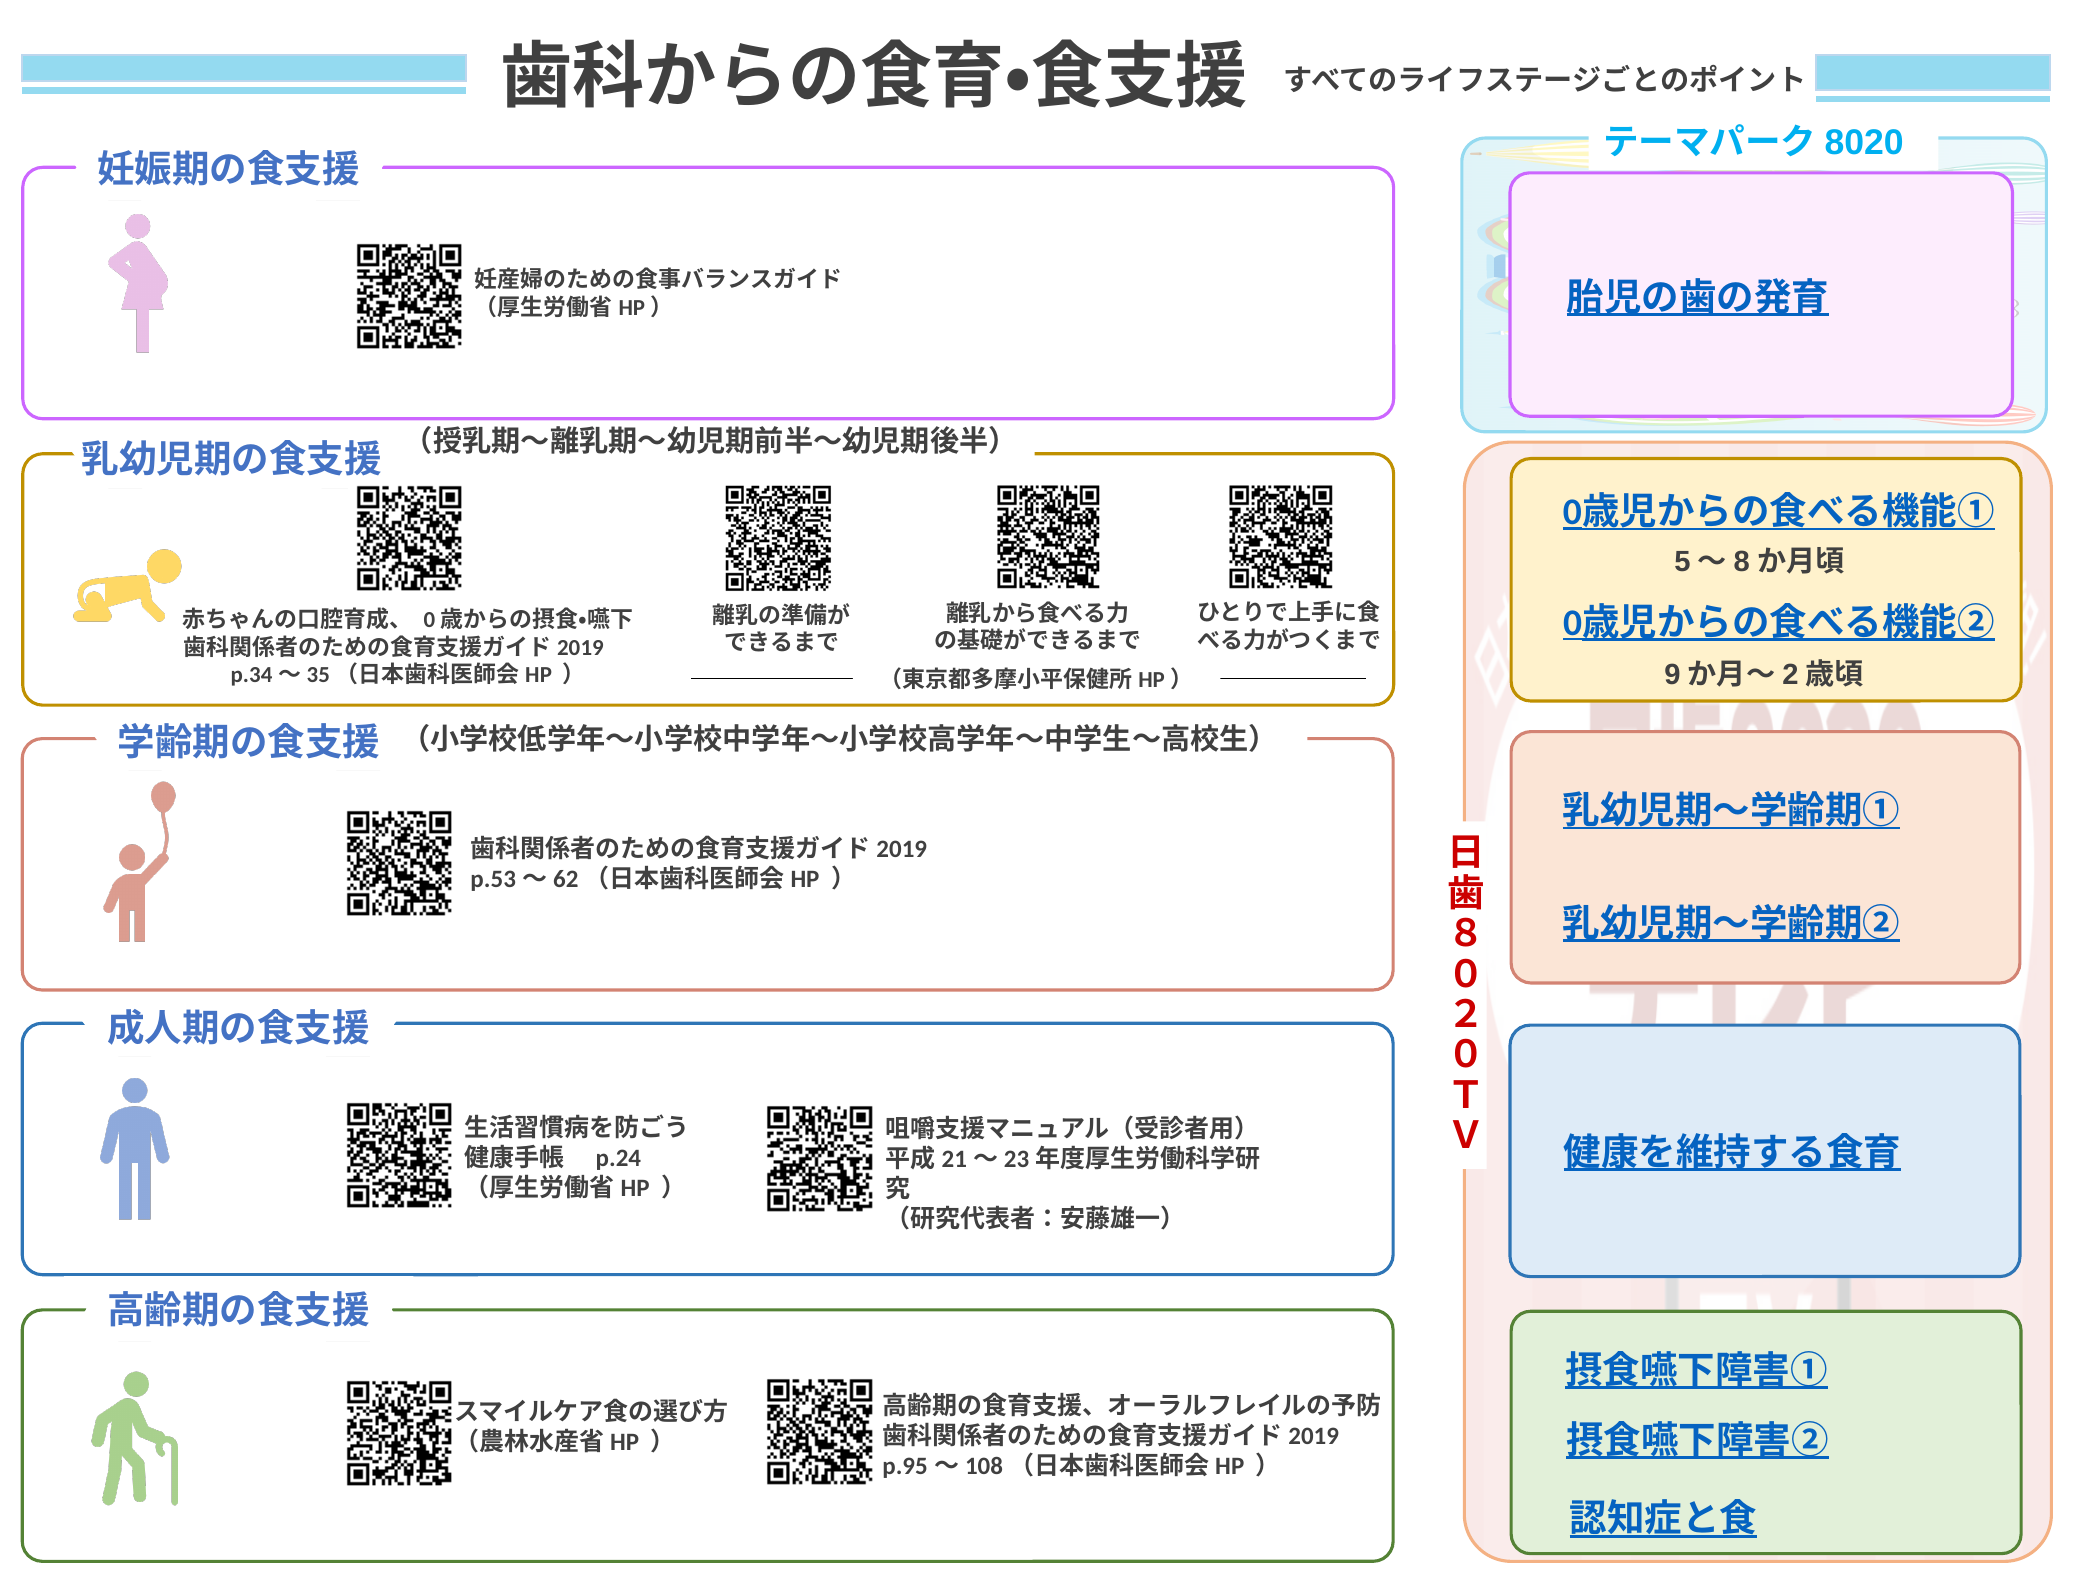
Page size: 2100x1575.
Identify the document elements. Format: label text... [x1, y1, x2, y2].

text_box 咀嚼支援マニュアル（受診者用） 平成21～23年度厚生労働科学研究 （研究代表者：安藤雄一） [870, 1105, 1281, 1270]
text_box テーマパーク8020 [1588, 116, 1939, 170]
text_box [21, 166, 1395, 420]
text_box 乳幼児期の食支援 [50, 424, 413, 490]
text_box 高齢期の食育支援、オーラルフレイルの予防 歯科関係者のための食育支援ガイド2019 p.95～108（日本歯科医師会HP ） [867, 1382, 1426, 1517]
text_box [21, 1308, 1395, 1563]
text_box 学齢期の食支援 [71, 708, 426, 772]
picture [67, 209, 215, 357]
picture [717, 477, 840, 600]
picture [338, 1094, 461, 1217]
text_box 離乳から食べる力 の基礎ができるまで [904, 590, 1097, 657]
picture [348, 235, 471, 358]
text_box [1816, 54, 2051, 100]
text_box [1460, 136, 2048, 433]
text_box （授乳期～離乳期～幼児期前半～幼児期後半） [388, 425, 1036, 489]
text_box スマイルケア食の選び方 （農林水産省HP ） [461, 1388, 749, 1493]
text_box すべてのライフステージごとのポイント [1311, 32, 1854, 129]
picture [59, 1073, 210, 1224]
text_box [1509, 458, 2080, 1554]
picture [758, 1370, 882, 1494]
text_box 生活習慣病を防ごう 健康手帳 p.24 （厚生労働省HP ） [449, 1103, 740, 1239]
picture [987, 476, 1109, 598]
picture [61, 519, 192, 650]
picture [1220, 476, 1342, 598]
text_box 妊娠期の食支援 [51, 133, 406, 202]
text_box [21, 737, 1395, 992]
text_box [1463, 441, 2041, 1563]
picture [59, 1362, 210, 1513]
text_box 歯科関係者のための食育支援ガイド2019 p.53～62（日本歯科医師会HP ） [461, 825, 1083, 901]
text_box （東京都多摩小平保健所HP） [852, 657, 1221, 678]
text_box 成人期の食支援 [61, 996, 416, 1058]
text_box [21, 1022, 1395, 1276]
picture [55, 778, 222, 945]
text_box （小学校低学年～小学校中学年～小学校高学年～中学生～高校生） [385, 711, 1308, 765]
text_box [22, 54, 467, 91]
text_box 高齢期の食支援 [61, 1274, 416, 1343]
text_box 赤ちゃんの口腔育成、 0歳からの摂食・嚥下 歯科関係者のための食育支援ガイド2019 p.34～35（日本歯科医師会HP ） [166, 597, 650, 695]
text_box 妊産婦のための食事バランスガイド （厚生労働省HP） [471, 257, 893, 355]
text_box 日歯８０２０ＴＶ [1432, 821, 1487, 1169]
text_box （東京都多摩小平保健所HP） [852, 679, 1221, 700]
text_box 離乳の準備が できるまで [678, 592, 886, 663]
picture [758, 1097, 882, 1221]
text_box [1508, 171, 2014, 418]
picture [348, 477, 471, 600]
picture [338, 1372, 461, 1495]
text_box 胎児の歯の発育 [1551, 265, 1890, 335]
text_box [21, 452, 1395, 707]
picture [338, 802, 461, 925]
text_box 歯科からの食育・食支援 [467, 12, 1334, 144]
text_box ひとりで上手に食 べる力がつくまで [1097, 590, 1481, 661]
